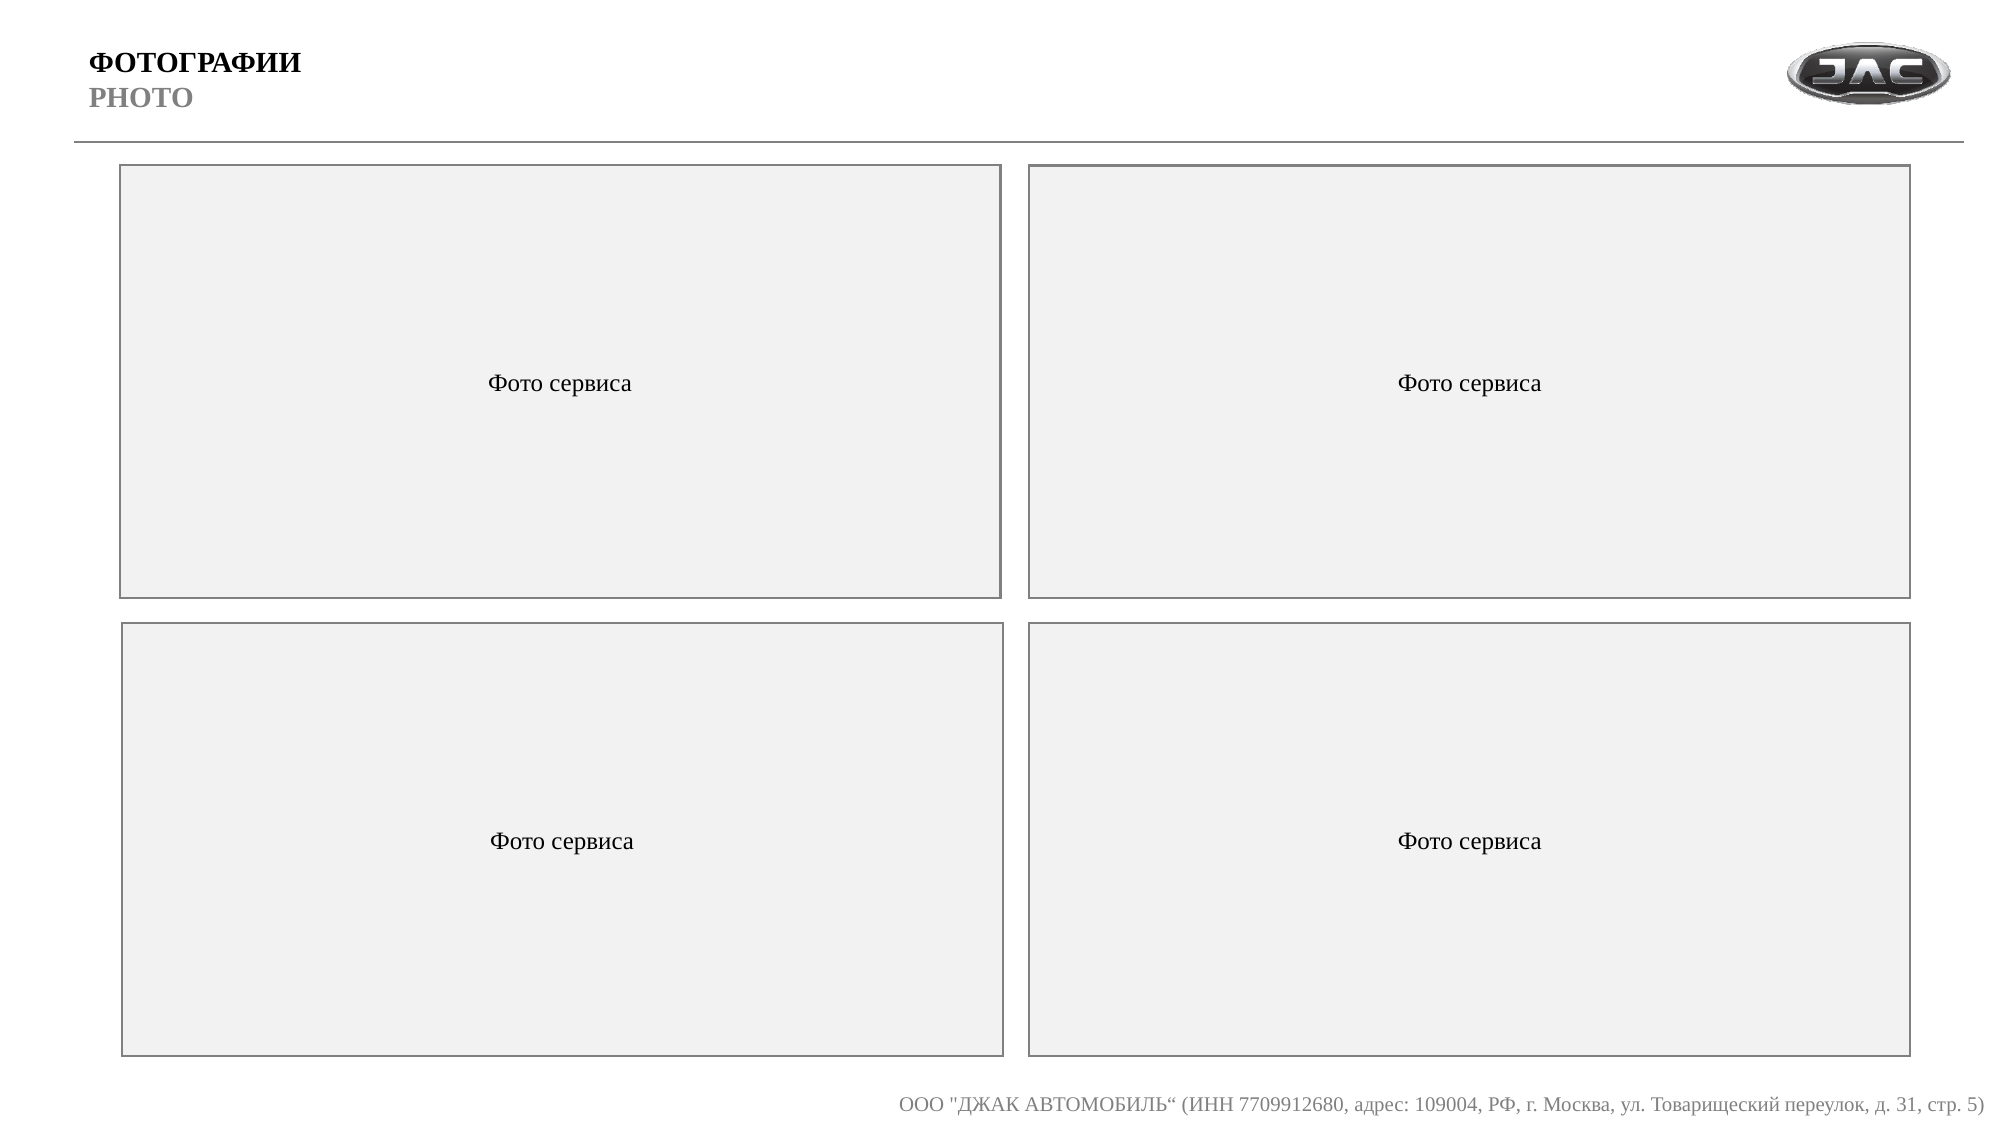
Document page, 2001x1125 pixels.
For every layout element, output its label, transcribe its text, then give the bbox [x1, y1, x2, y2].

text_box Фото сервиса [119, 164, 1002, 599]
text_box Фото сервиса [1028, 622, 1911, 1057]
picture [1737, 0, 2000, 148]
text_box Фото сервиса [121, 622, 1004, 1057]
text_box ООО "ДЖАК АВТОМОБИЛЬ“ (ИНН 7709912680, адрес: 109004, РФ, г. Москва, ул. Товарищеский переулок, д. 31, стр. 5) [267, 1082, 2000, 1123]
text_box ФОТОГРАФИИ PHOTO [73, 35, 1020, 121]
text_box Фото сервиса [1028, 164, 1911, 599]
